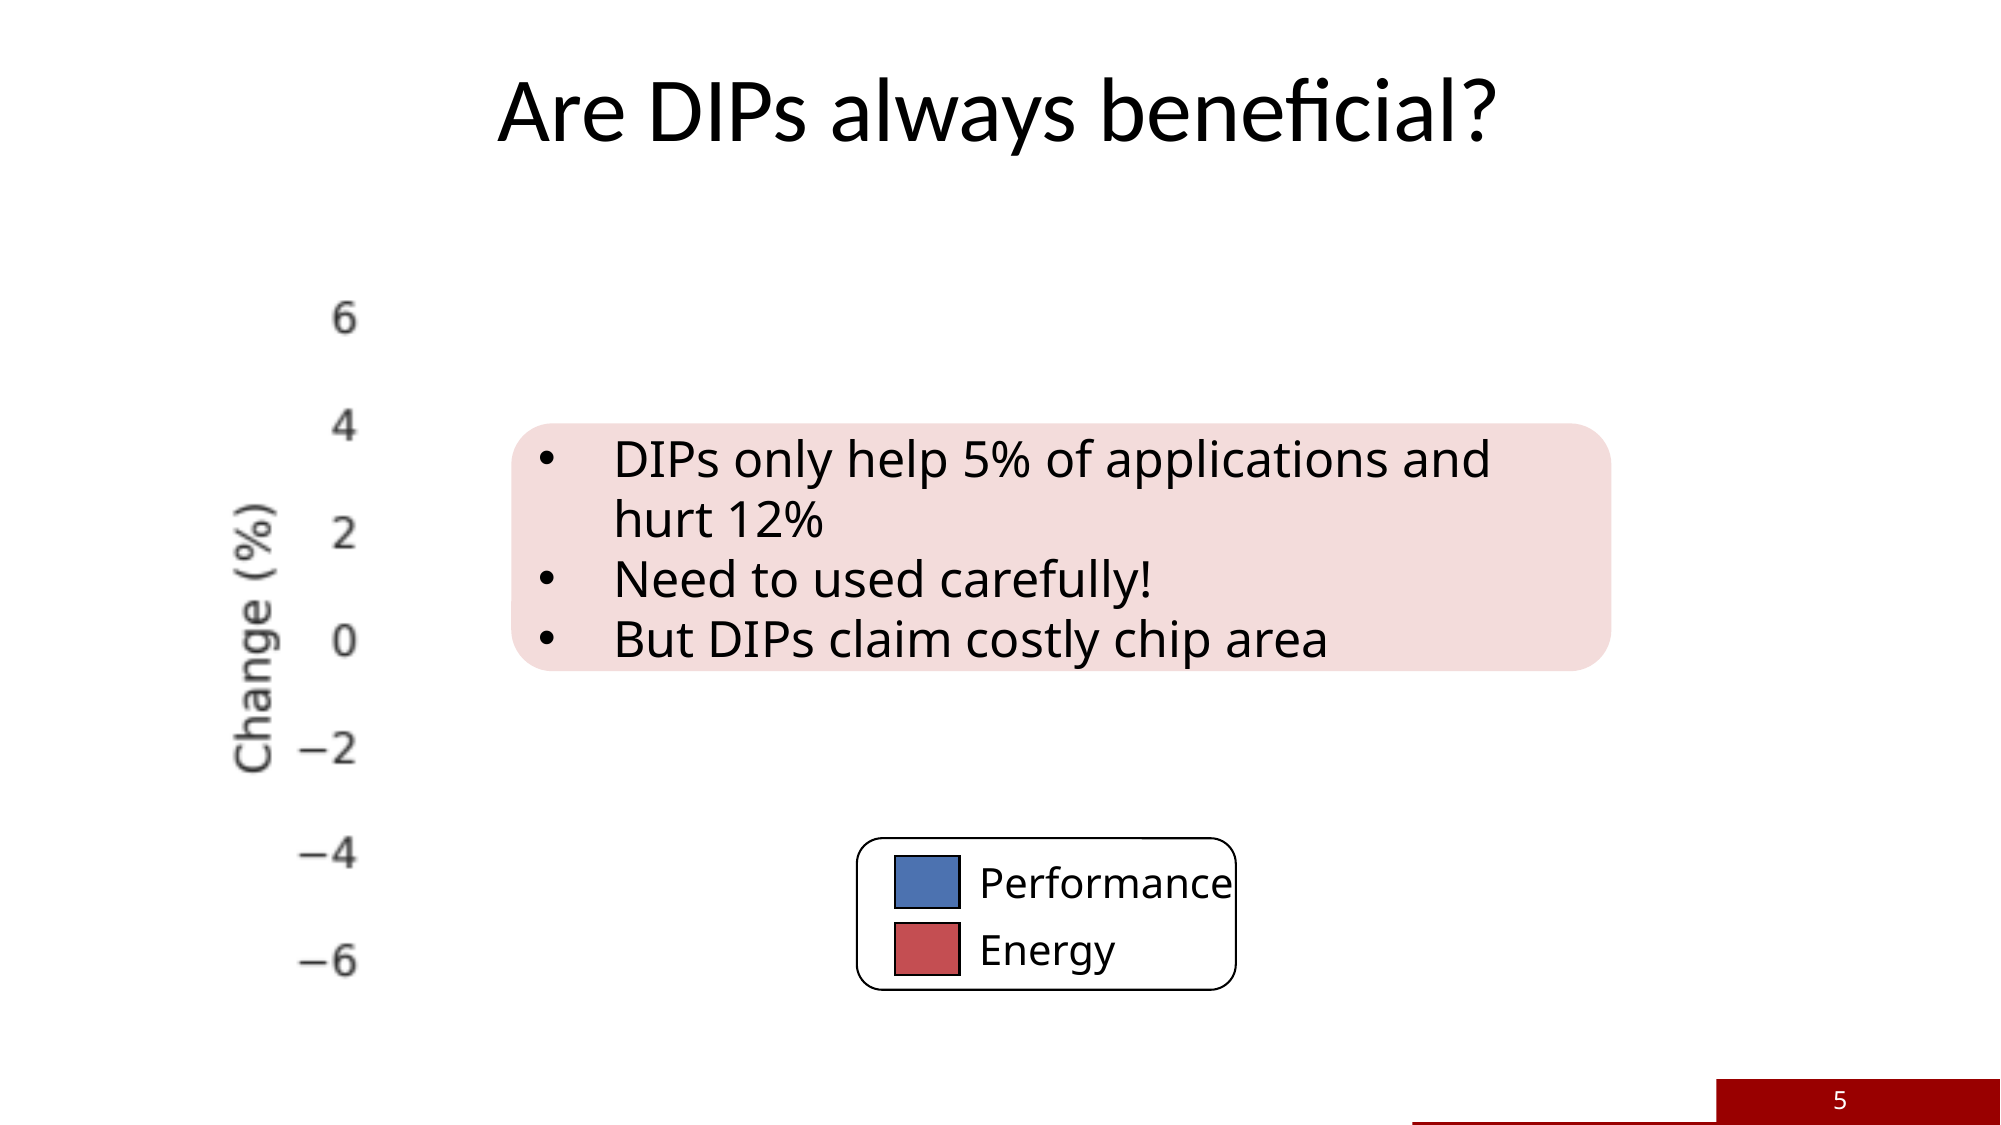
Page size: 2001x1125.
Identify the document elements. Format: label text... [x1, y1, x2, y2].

text_box [54, 176, 372, 1030]
picture [208, 177, 1717, 1122]
title Are DIPs always beneficial? [137, 3, 1863, 221]
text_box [856, 838, 1341, 990]
